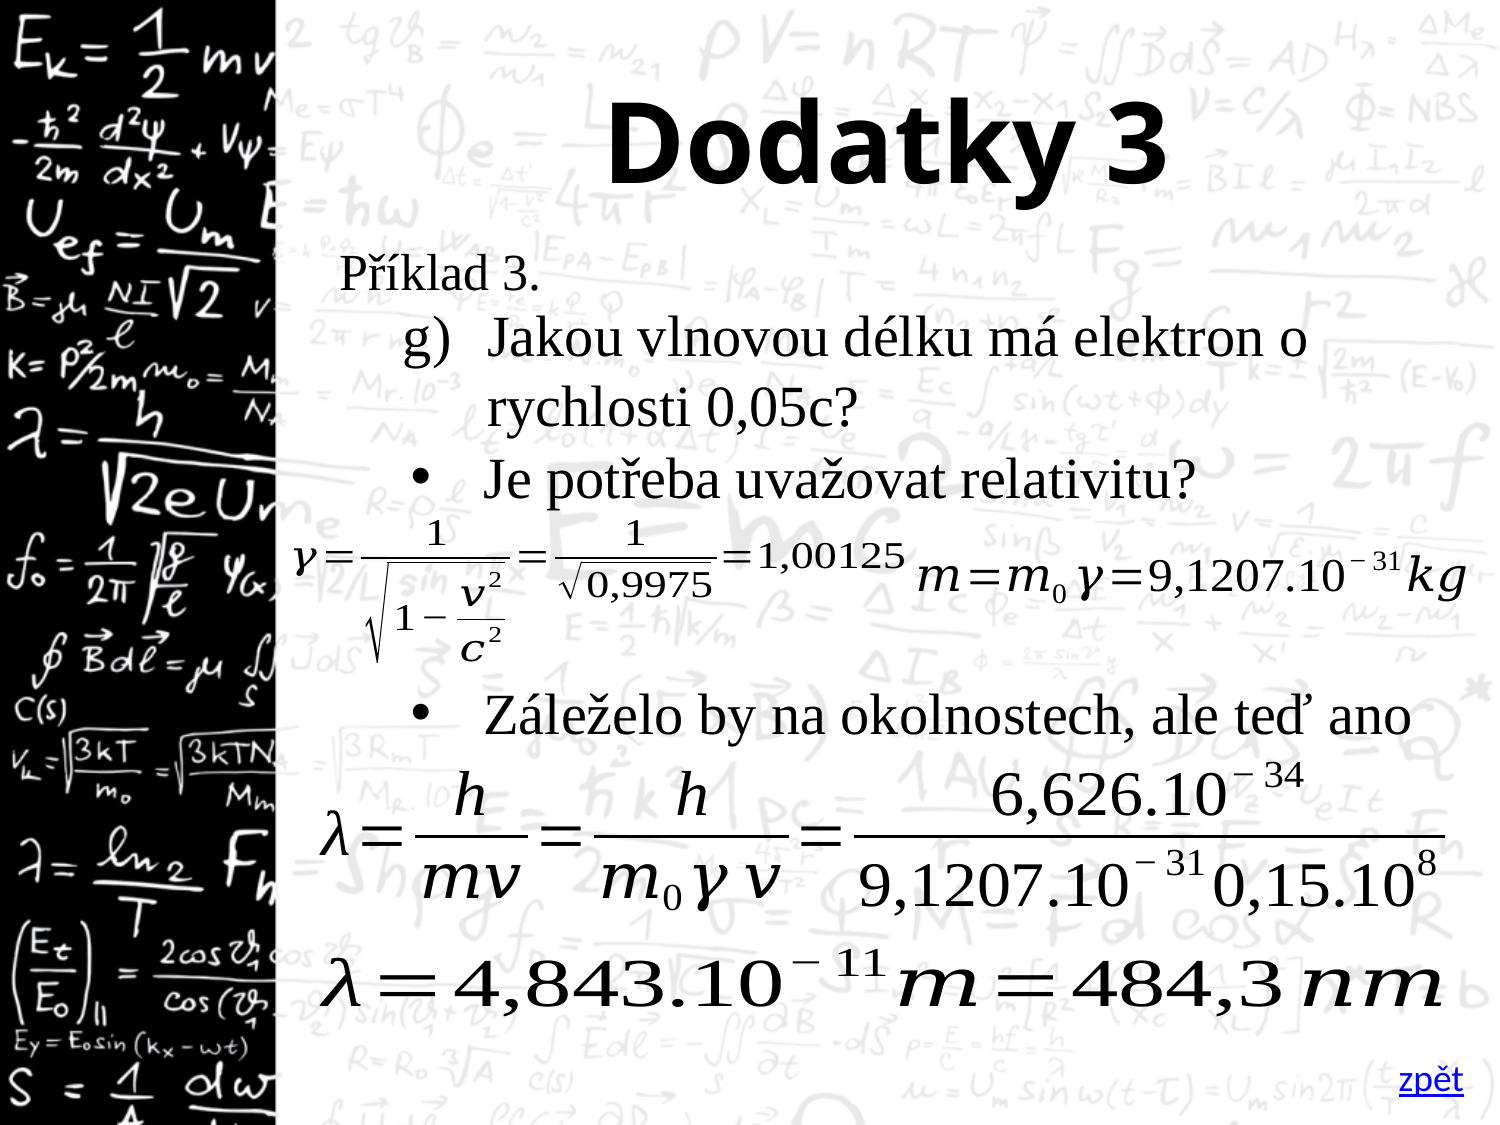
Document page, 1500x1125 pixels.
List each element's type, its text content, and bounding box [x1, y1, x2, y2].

text_box Záleželo by na okolnostech, ale teď ano [395, 668, 1459, 764]
text_box zpět [1383, 1046, 1490, 1107]
title Dodatky 3 [312, 45, 1461, 233]
text_box Příklad 3. [324, 230, 1412, 327]
picture [0, 0, 1500, 1125]
text_box Je potřeba uvažovat relativitu? [395, 432, 1223, 527]
